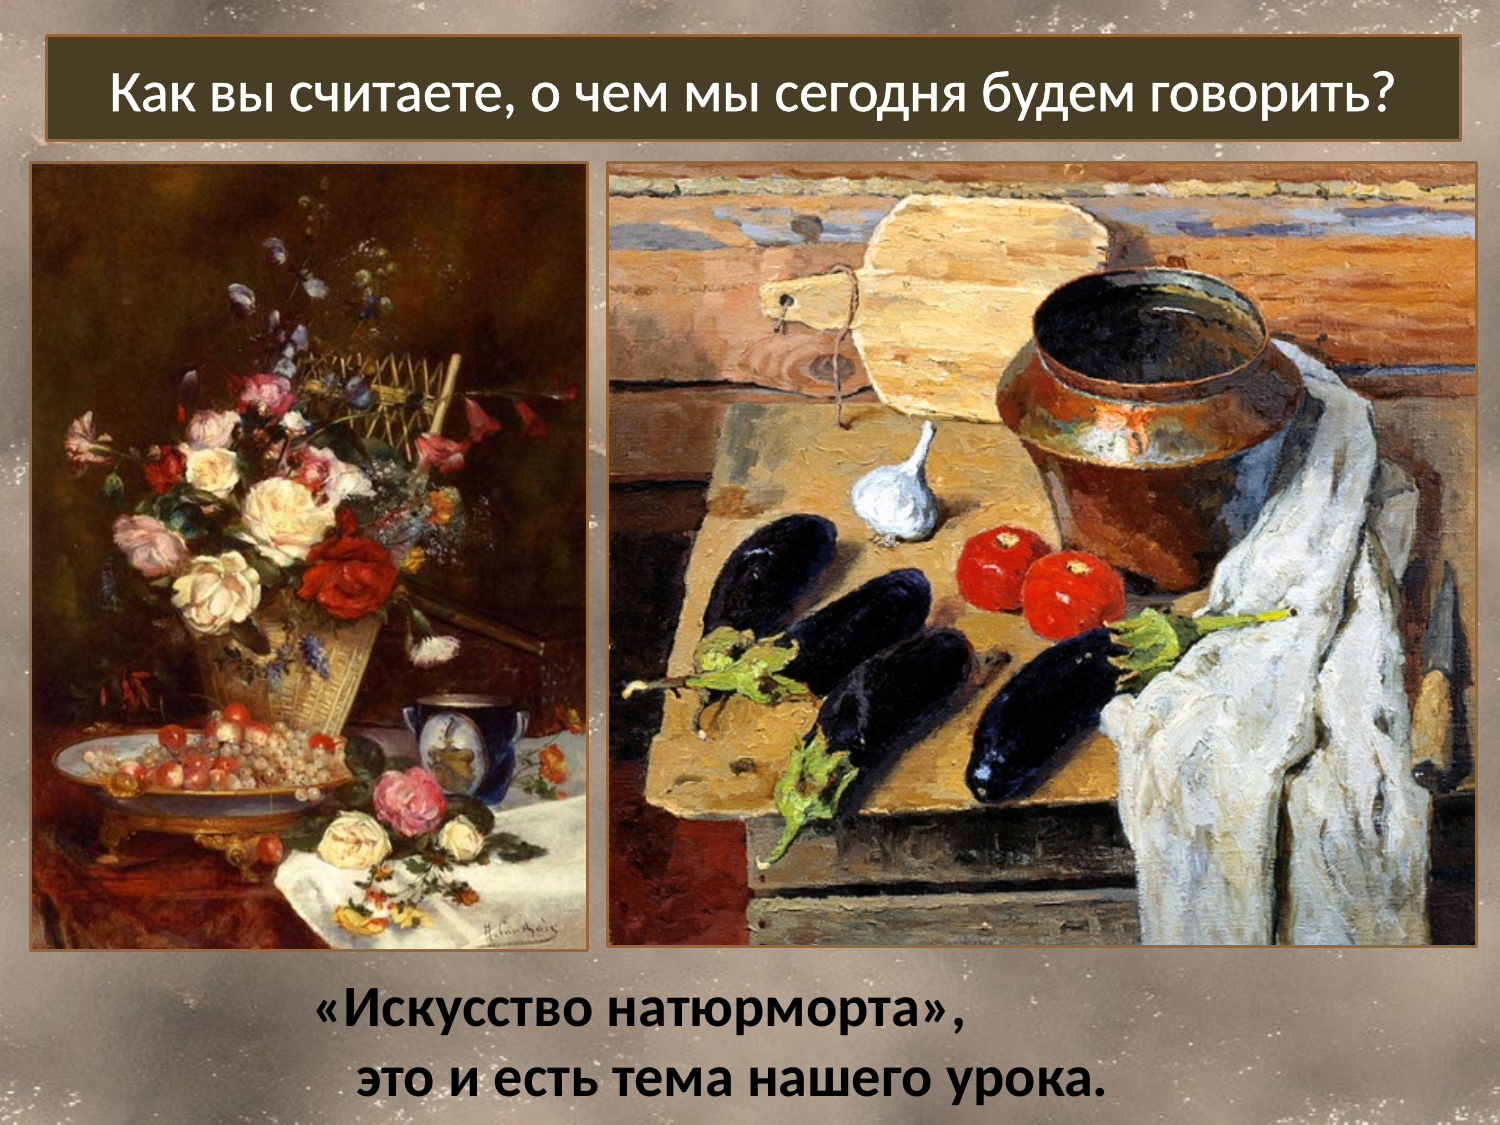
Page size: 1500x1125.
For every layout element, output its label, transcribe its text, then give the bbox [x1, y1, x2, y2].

list «Искусство натюрморта», это и есть тема нашего урока. [257, 960, 1208, 1102]
title Как вы считаете, о чем мы сегодня будем говорить? [46, 35, 1461, 141]
picture [0, 0, 1500, 1125]
